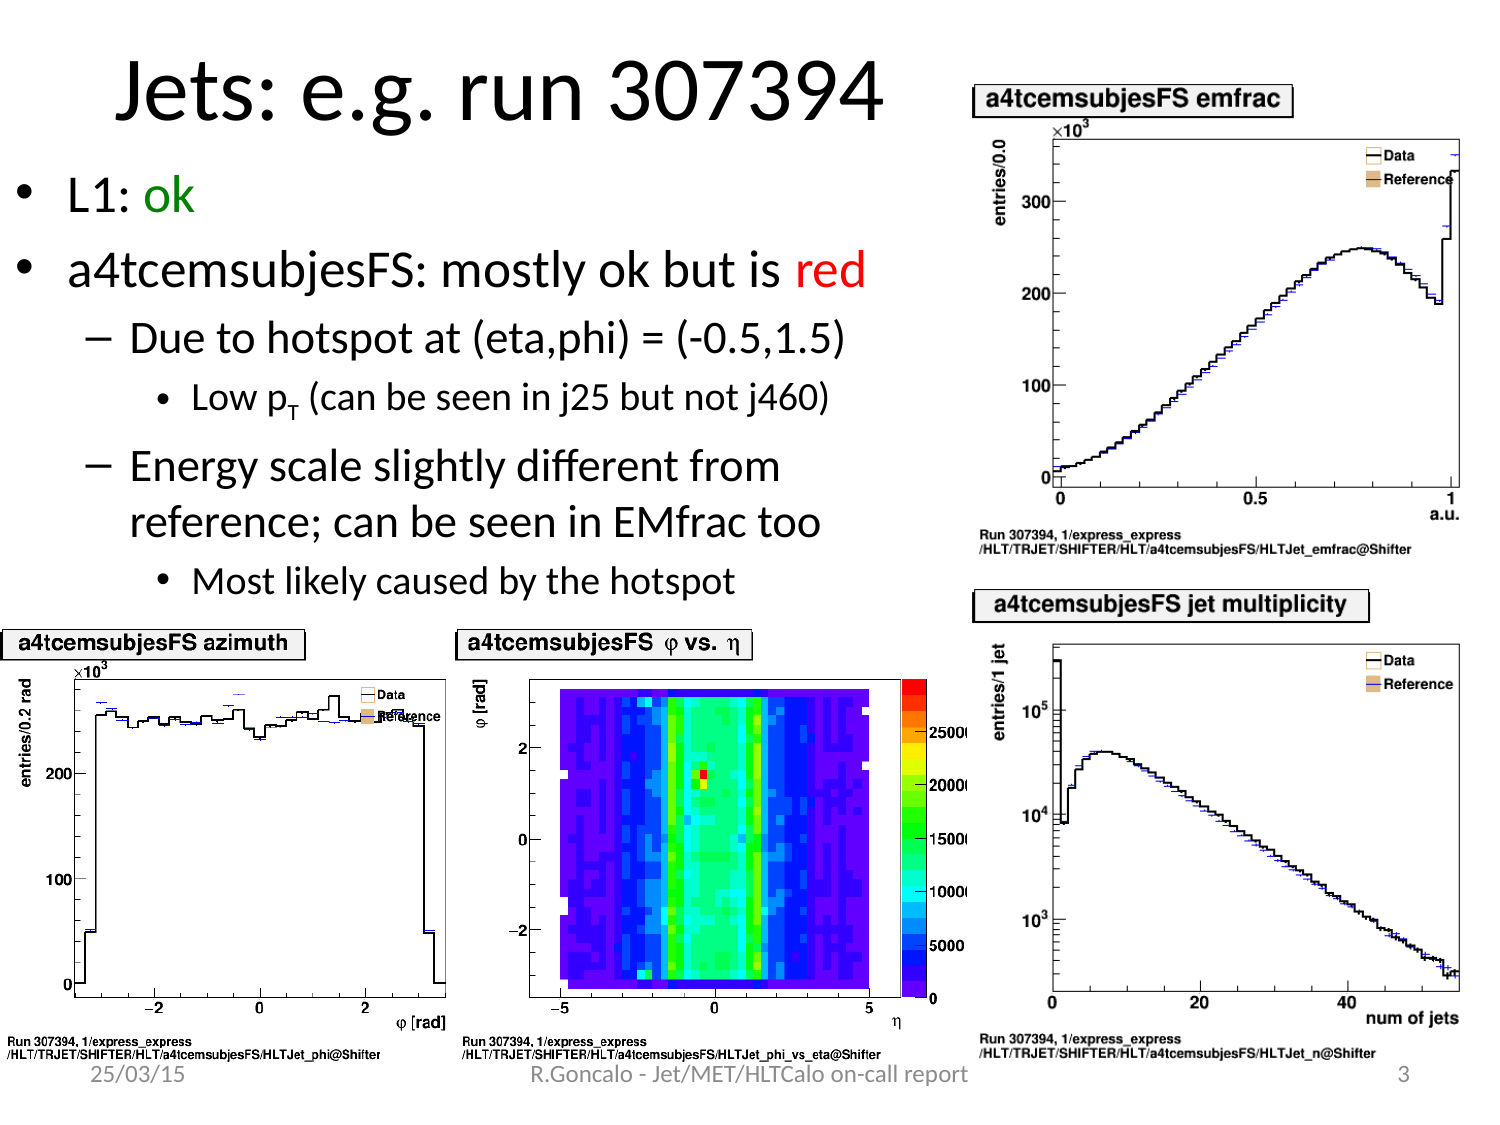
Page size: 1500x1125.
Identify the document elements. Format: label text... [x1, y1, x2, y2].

picture [969, 81, 1500, 559]
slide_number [75, 1072, 425, 1103]
title Jets: e.g. run 307394 [0, 5, 1028, 151]
list L1: ok a4tcemsubjesFS: mostly ok but is red Due to hotspot at (eta,phi) = (-0.5,1.5) Low pT (can be seen in j25 but not j460) Energy scale slightly different from reference; can be seen in EMfrac too Most likely caused by the hotspot [0, 151, 967, 619]
picture [969, 586, 1500, 1064]
footer R.Goncalo - Jet/MET/HLTCalo on-call report [512, 1072, 988, 1103]
picture [0, 627, 967, 1064]
slide_number 3 [1074, 1072, 1425, 1103]
